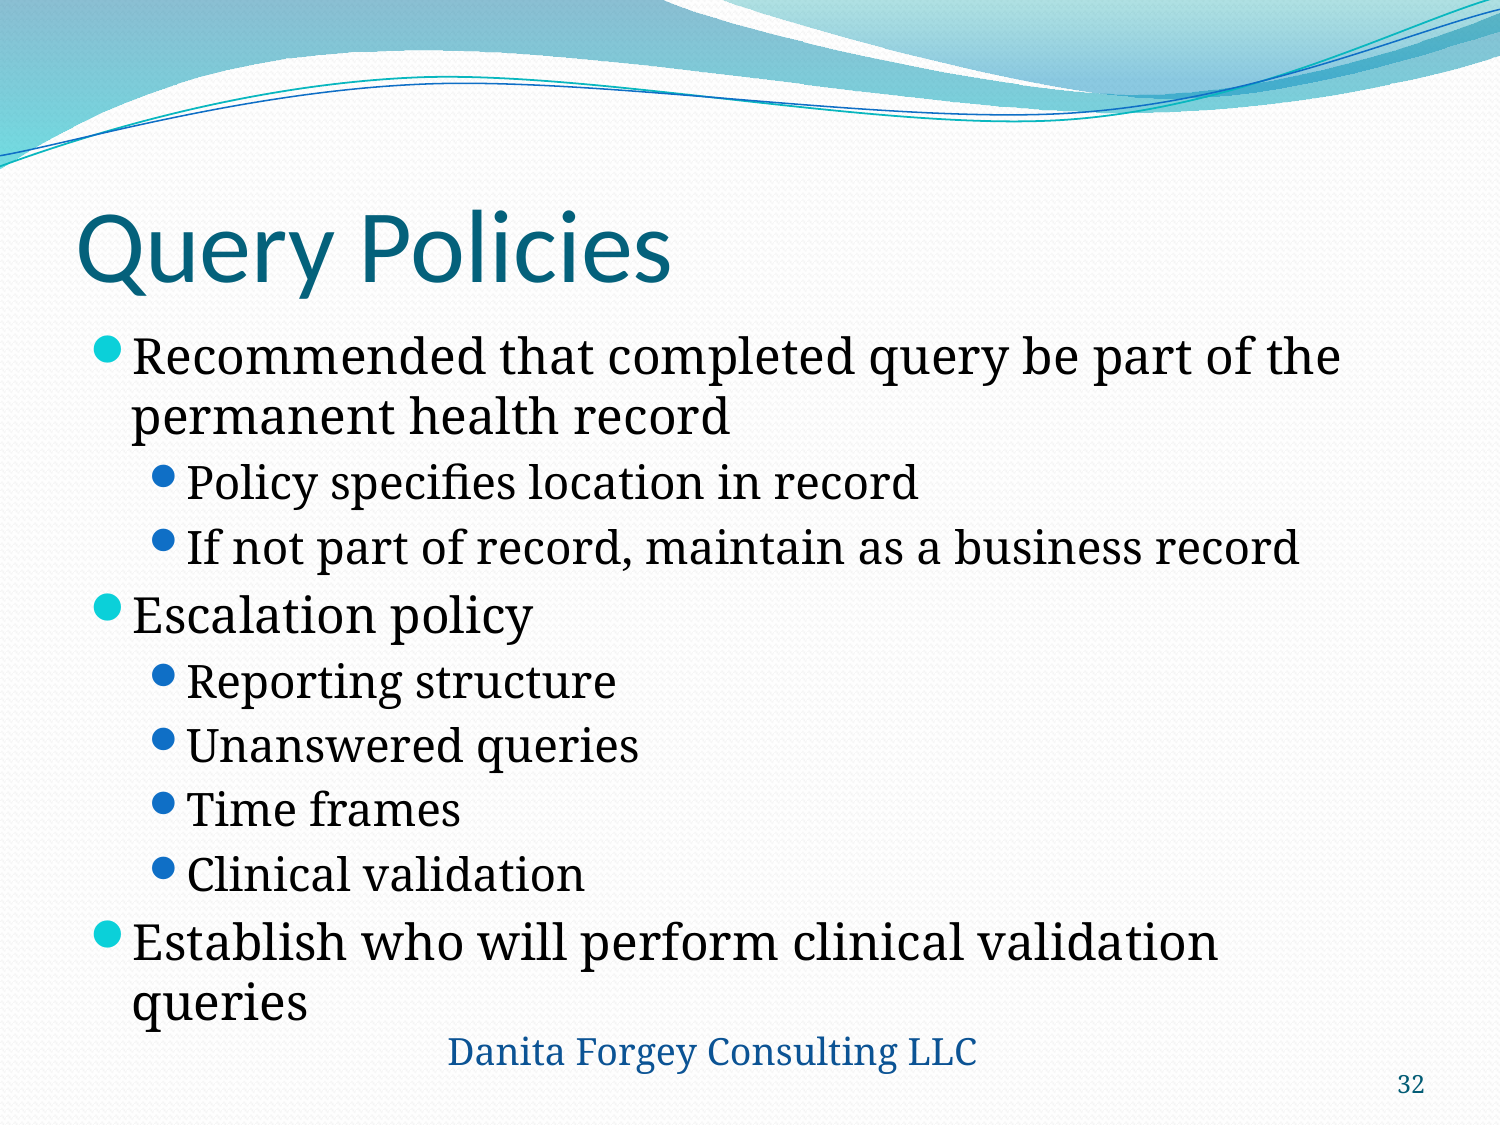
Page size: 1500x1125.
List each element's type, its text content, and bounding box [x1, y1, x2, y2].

footer Danita Forgey Consulting LLC [437, 1042, 988, 1103]
slide_number 32 [1299, 1042, 1425, 1103]
title Query Policies [75, 115, 1425, 303]
list Recommended that completed query be part of the permanent health record Policy specifies location in record If not part of record, maintain as a business record Escalation policy Reporting structure Unanswered queries Time frames Clinical validation Establish who will perform clinical validation queries [75, 317, 1425, 1038]
